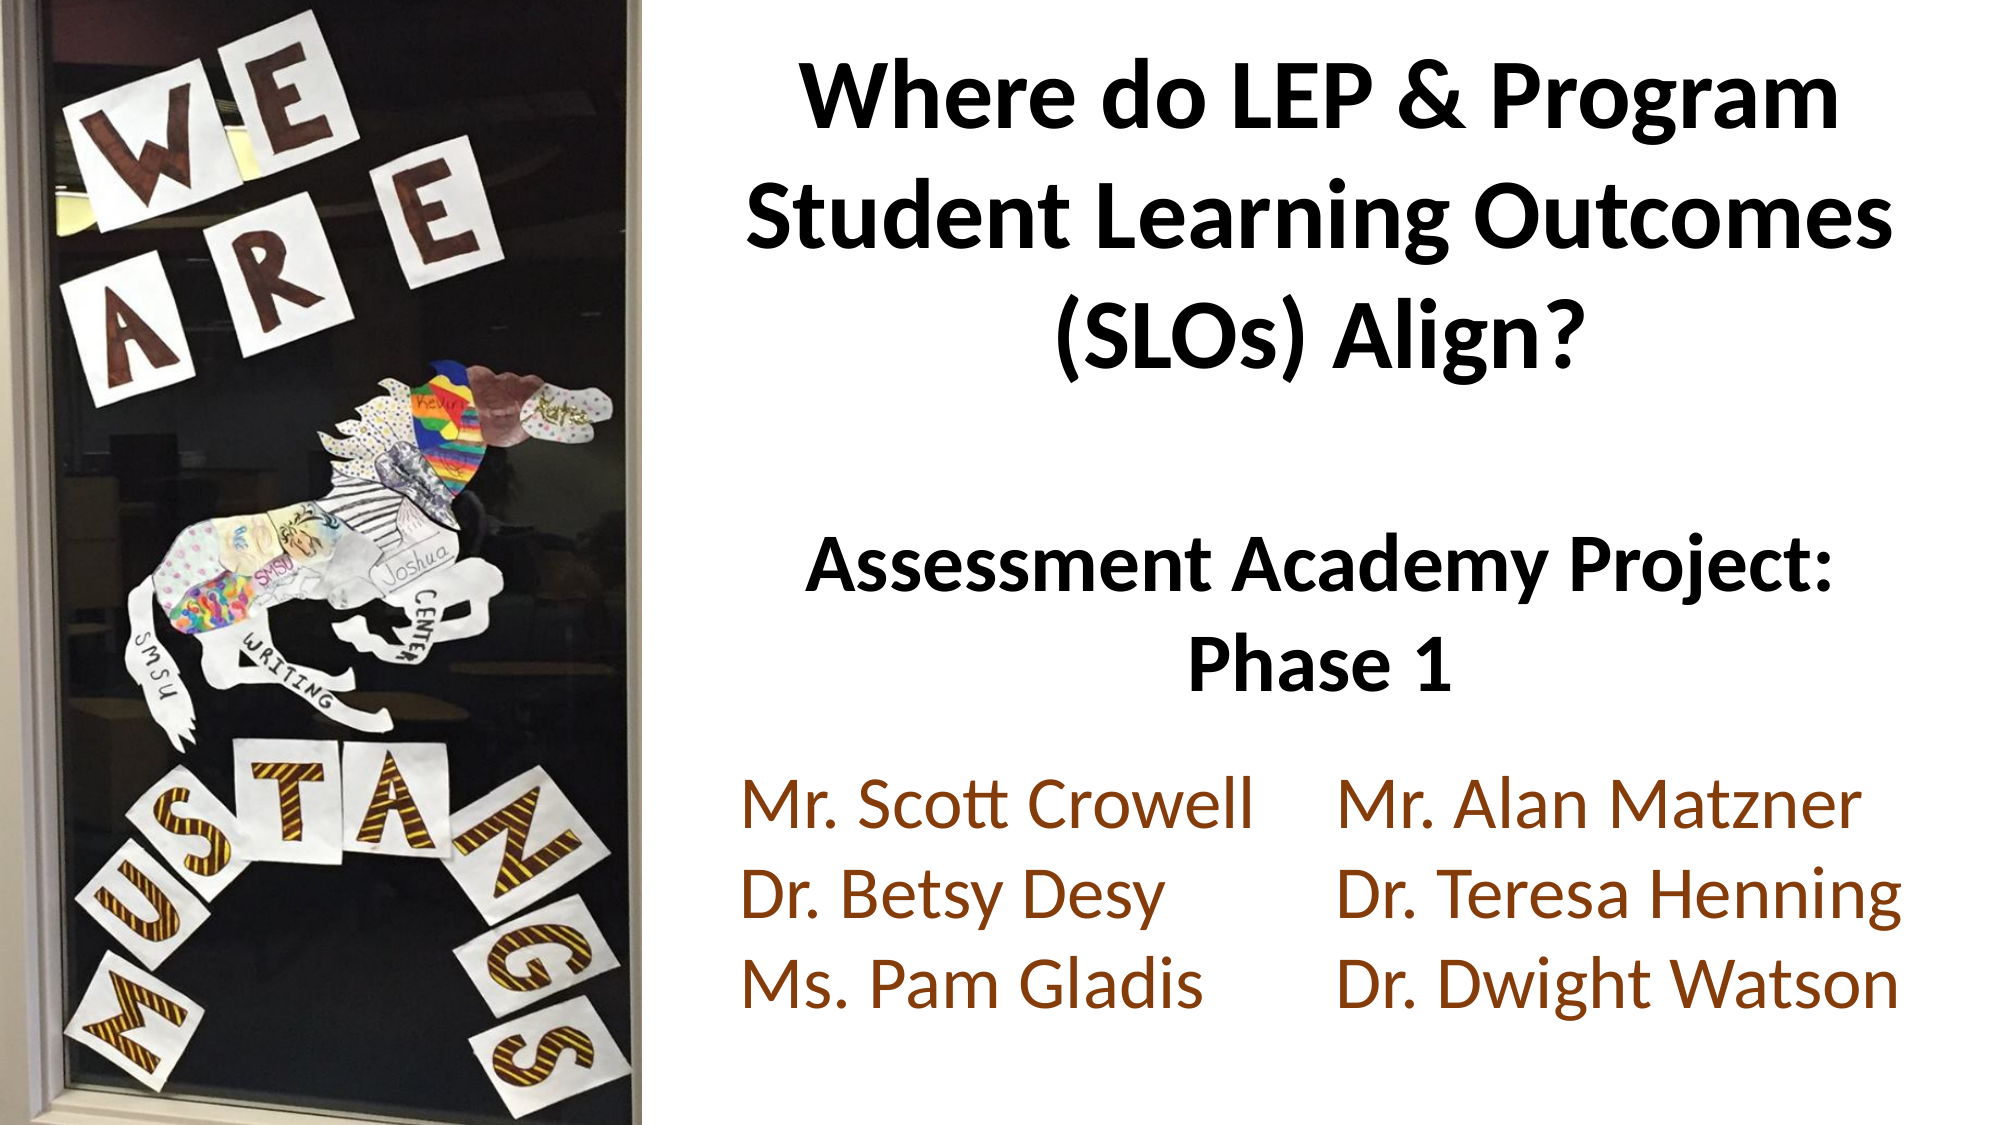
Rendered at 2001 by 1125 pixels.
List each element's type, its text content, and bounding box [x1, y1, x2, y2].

text_box Mr. Scott Crowell Dr. Betsy Desy Ms. Pam Gladis [724, 746, 1320, 1121]
text_box Mr. Alan Matzner Dr. Teresa Henning Dr. Dwight Watson [1320, 746, 1951, 1121]
text_box Where do LEP & Program Student Learning Outcomes (SLOs) Align? Assessment Academy Project: Phase 1 [642, 21, 2000, 716]
picture [0, 0, 642, 1125]
